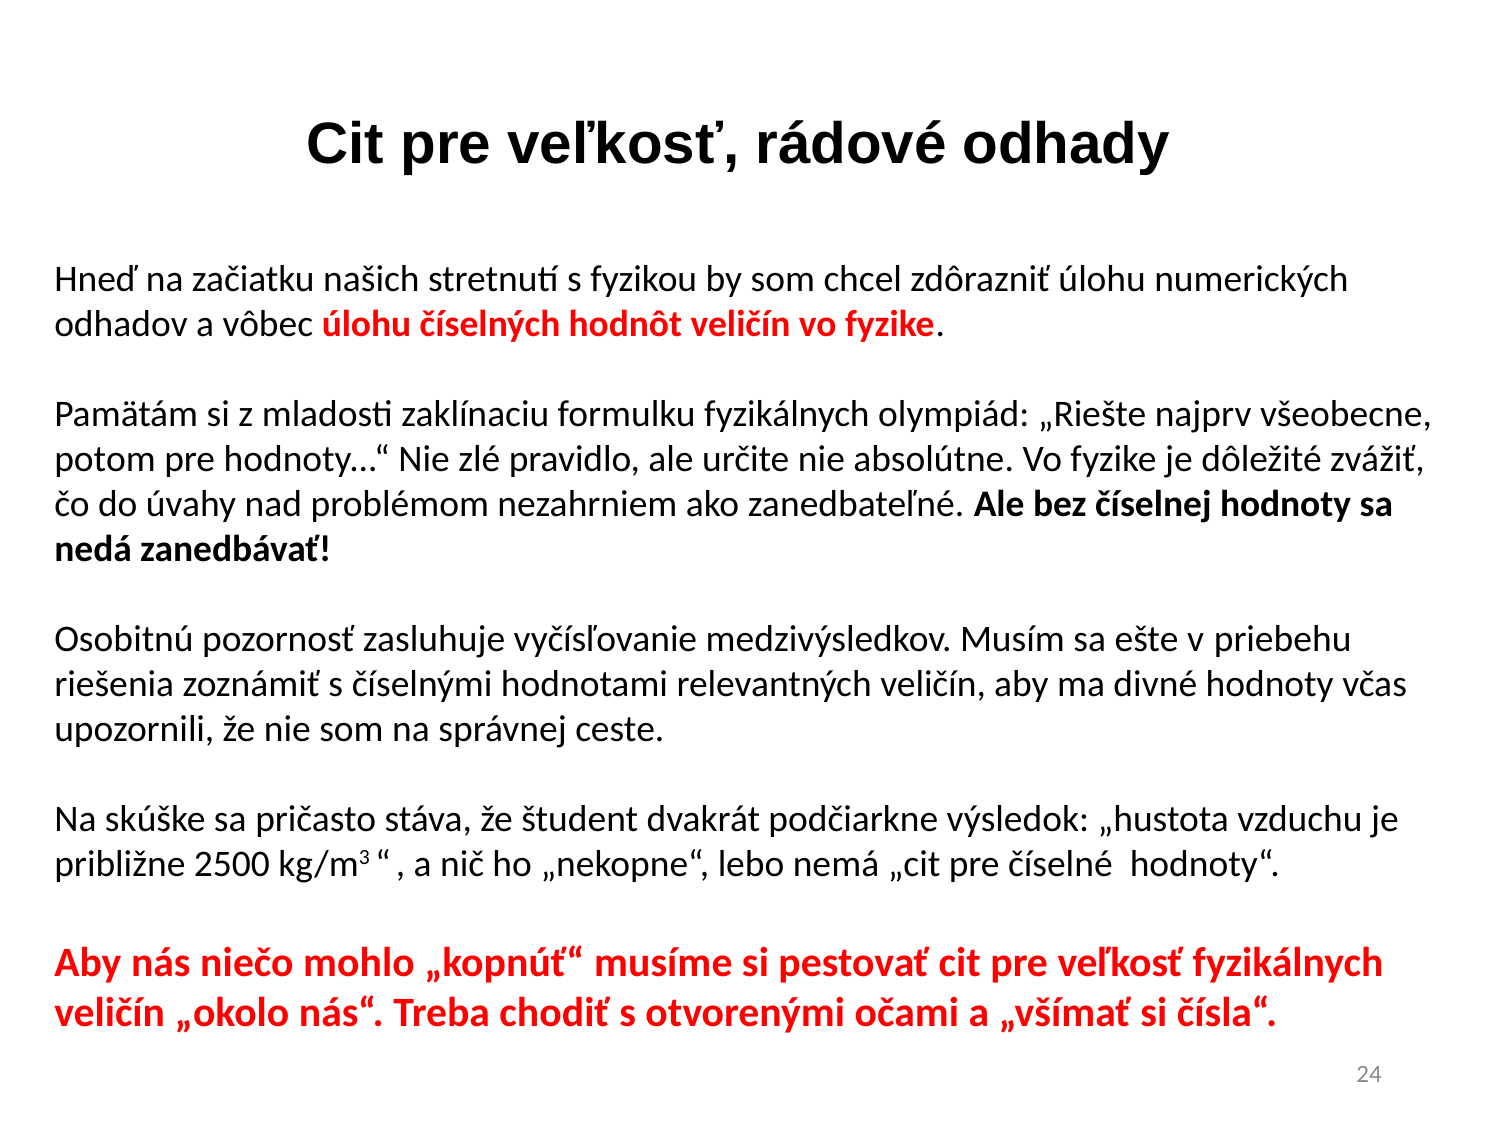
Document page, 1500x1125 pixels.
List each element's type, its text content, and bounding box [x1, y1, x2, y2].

text_box Cit pre veľkosť, rádové odhady [185, 97, 1292, 183]
text_box Hneď na začiatku našich stretnutí s fyzikou by som chcel zdôrazniť úlohu numerických odhadov a vôbec úlohu číselných hodnôt veličín vo fyzike. Pamätám si z mladosti zaklínaciu formulku fyzikálnych olympiád: „Riešte najprv všeobecne, potom pre hodnoty...“ Nie zlé pravidlo, ale určite nie absolútne. Vo fyzike je dôležité zvážiť, čo do úvahy nad problémom nezahrniem ako zanedbateľné. Ale bez číselnej hodnoty sa nedá zanedbávať! Osobitnú pozornosť zasluhuje vyčísľovanie medzivýsledkov. Musím sa ešte v priebehu riešenia zoznámiť s číselnými hodnotami relevantných veličín, aby ma divné hodnoty včas upozornili, že nie som na správnej ceste. Na skúške sa pričasto stáva, že študent dvakrát podčiarkne výsledok: „hustota vzduchu je približne 2500 kg/m­3 “­ ­, a nič ho „nekopne“, lebo nemá „cit pre číselné hodnoty“. Aby nás niečo mohlo „kopnúť“ musíme si pestovať cit pre veľkosť fyzikálnych veličín „okolo nás“. Treba chodiť s otvorenými očami a „všímať si čísla“. [39, 246, 1467, 1043]
slide_number 24 [1059, 1042, 1397, 1103]
